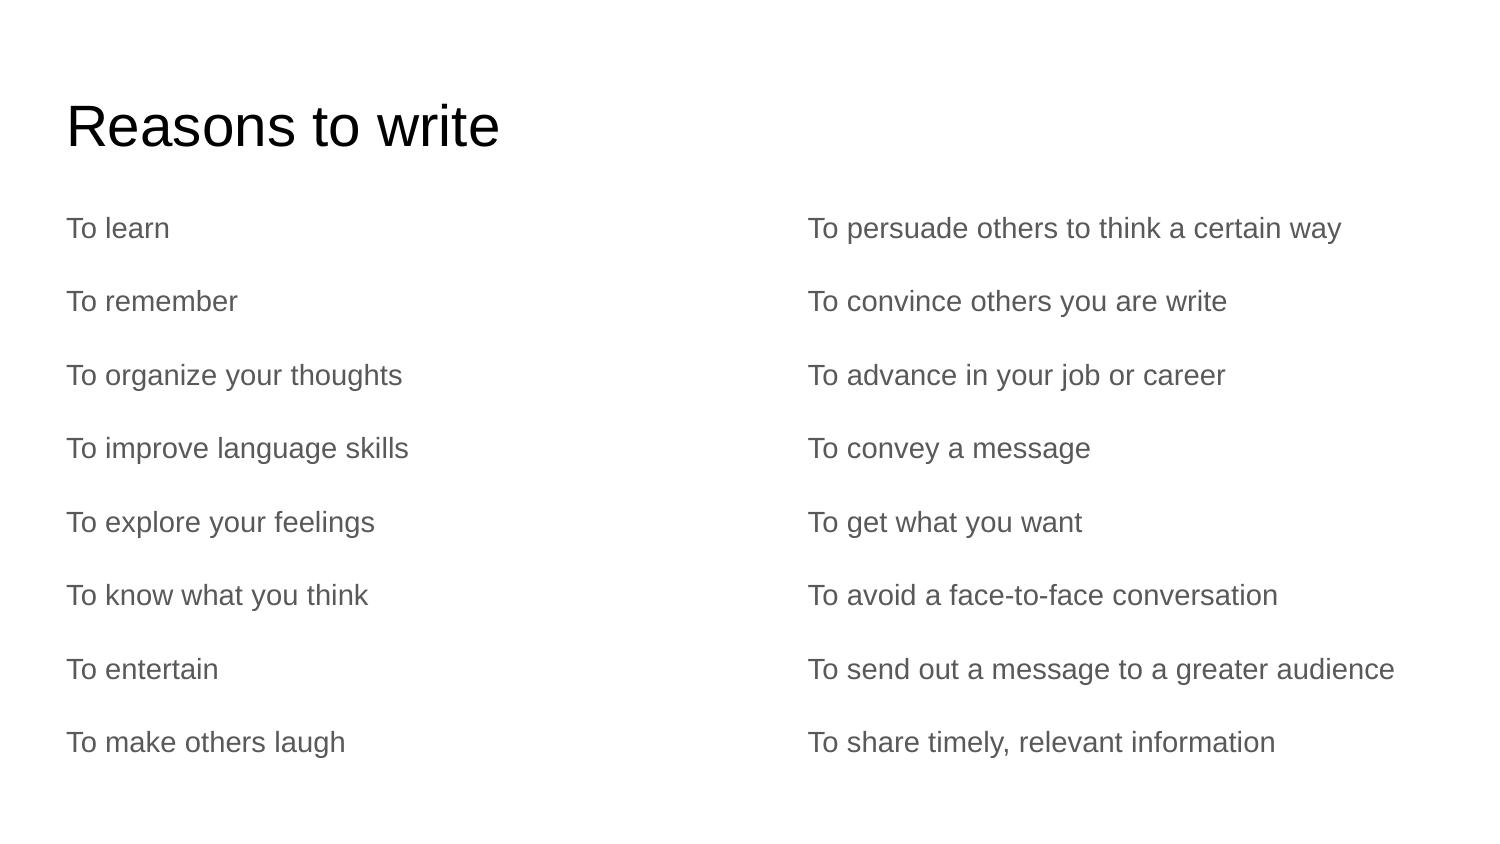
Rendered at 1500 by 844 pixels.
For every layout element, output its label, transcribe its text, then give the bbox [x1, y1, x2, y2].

list To learn To remember To organize your thoughts To improve language skills To explore your feelings To know what you think To entertain To make others laugh [51, 189, 708, 750]
title Reasons to write [51, 72, 1449, 167]
list To persuade others to think a certain way To convince others you are write To advance in your job or career To convey a message To get what you want To avoid a face-to-face conversation To send out a message to a greater audience To share timely, relevant information [792, 189, 1449, 750]
